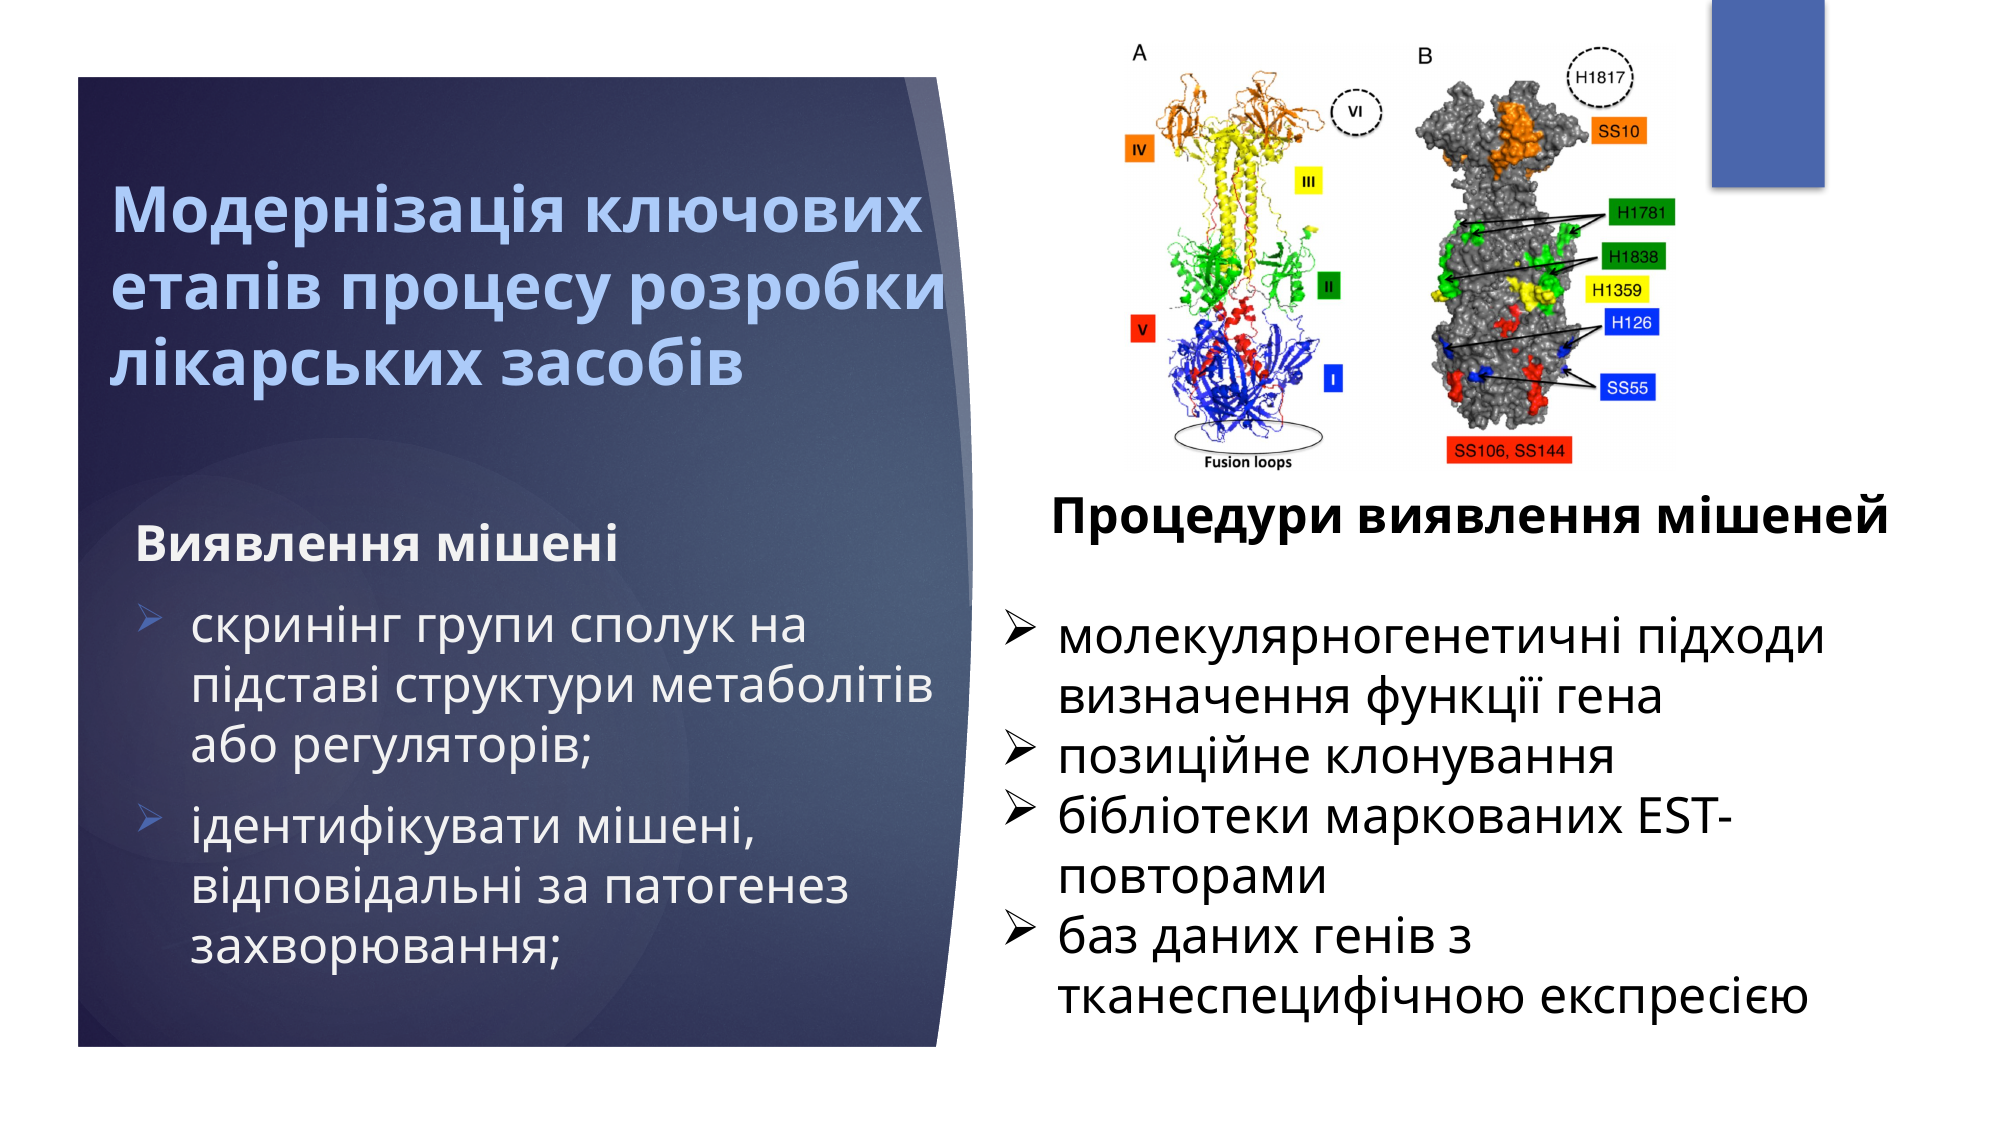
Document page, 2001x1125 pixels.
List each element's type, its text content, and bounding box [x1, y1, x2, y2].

picture [1123, 43, 1676, 472]
list Виявлення мішені скринінг групи сполук на підставі структури метаболітів або регуляторів; ідентифікувати мішені, відповідальні за патогенез захворювання; [119, 504, 963, 1009]
text_box Процедури виявлення мішеней молекулярногенетичні підходи визначення функції гена позиційне клонування бібліотеки маркованих EST-повторами баз даних генів з тканеспецифічною експресією [985, 475, 1955, 1031]
title Модернізація ключових етапів процесу розробки лікарських засобів [95, 108, 986, 406]
